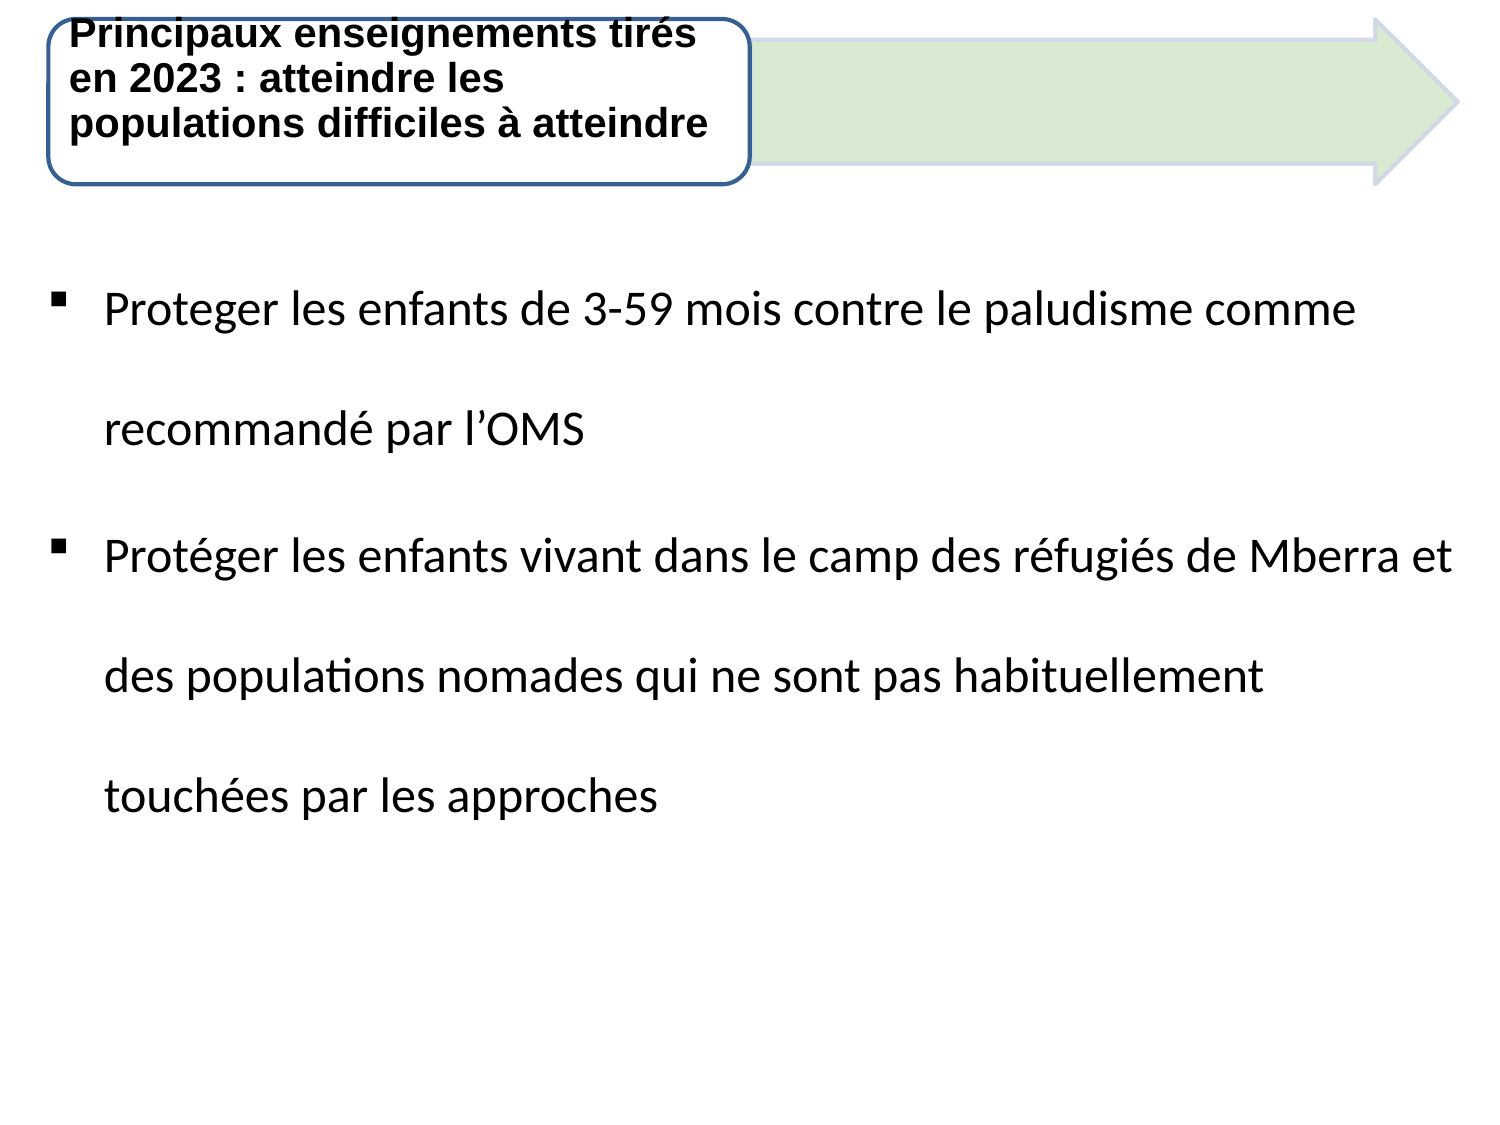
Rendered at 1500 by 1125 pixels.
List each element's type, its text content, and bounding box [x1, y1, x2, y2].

text_box Proteger les enfants de 3-59 mois contre le paludisme comme recommandé par l’OMS Protéger les enfants vivant dans le camp des réfugiés de Mberra et des populations nomades qui ne sont pas habituellement touchées par les approches [32, 207, 1471, 1109]
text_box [48, 18, 1458, 185]
